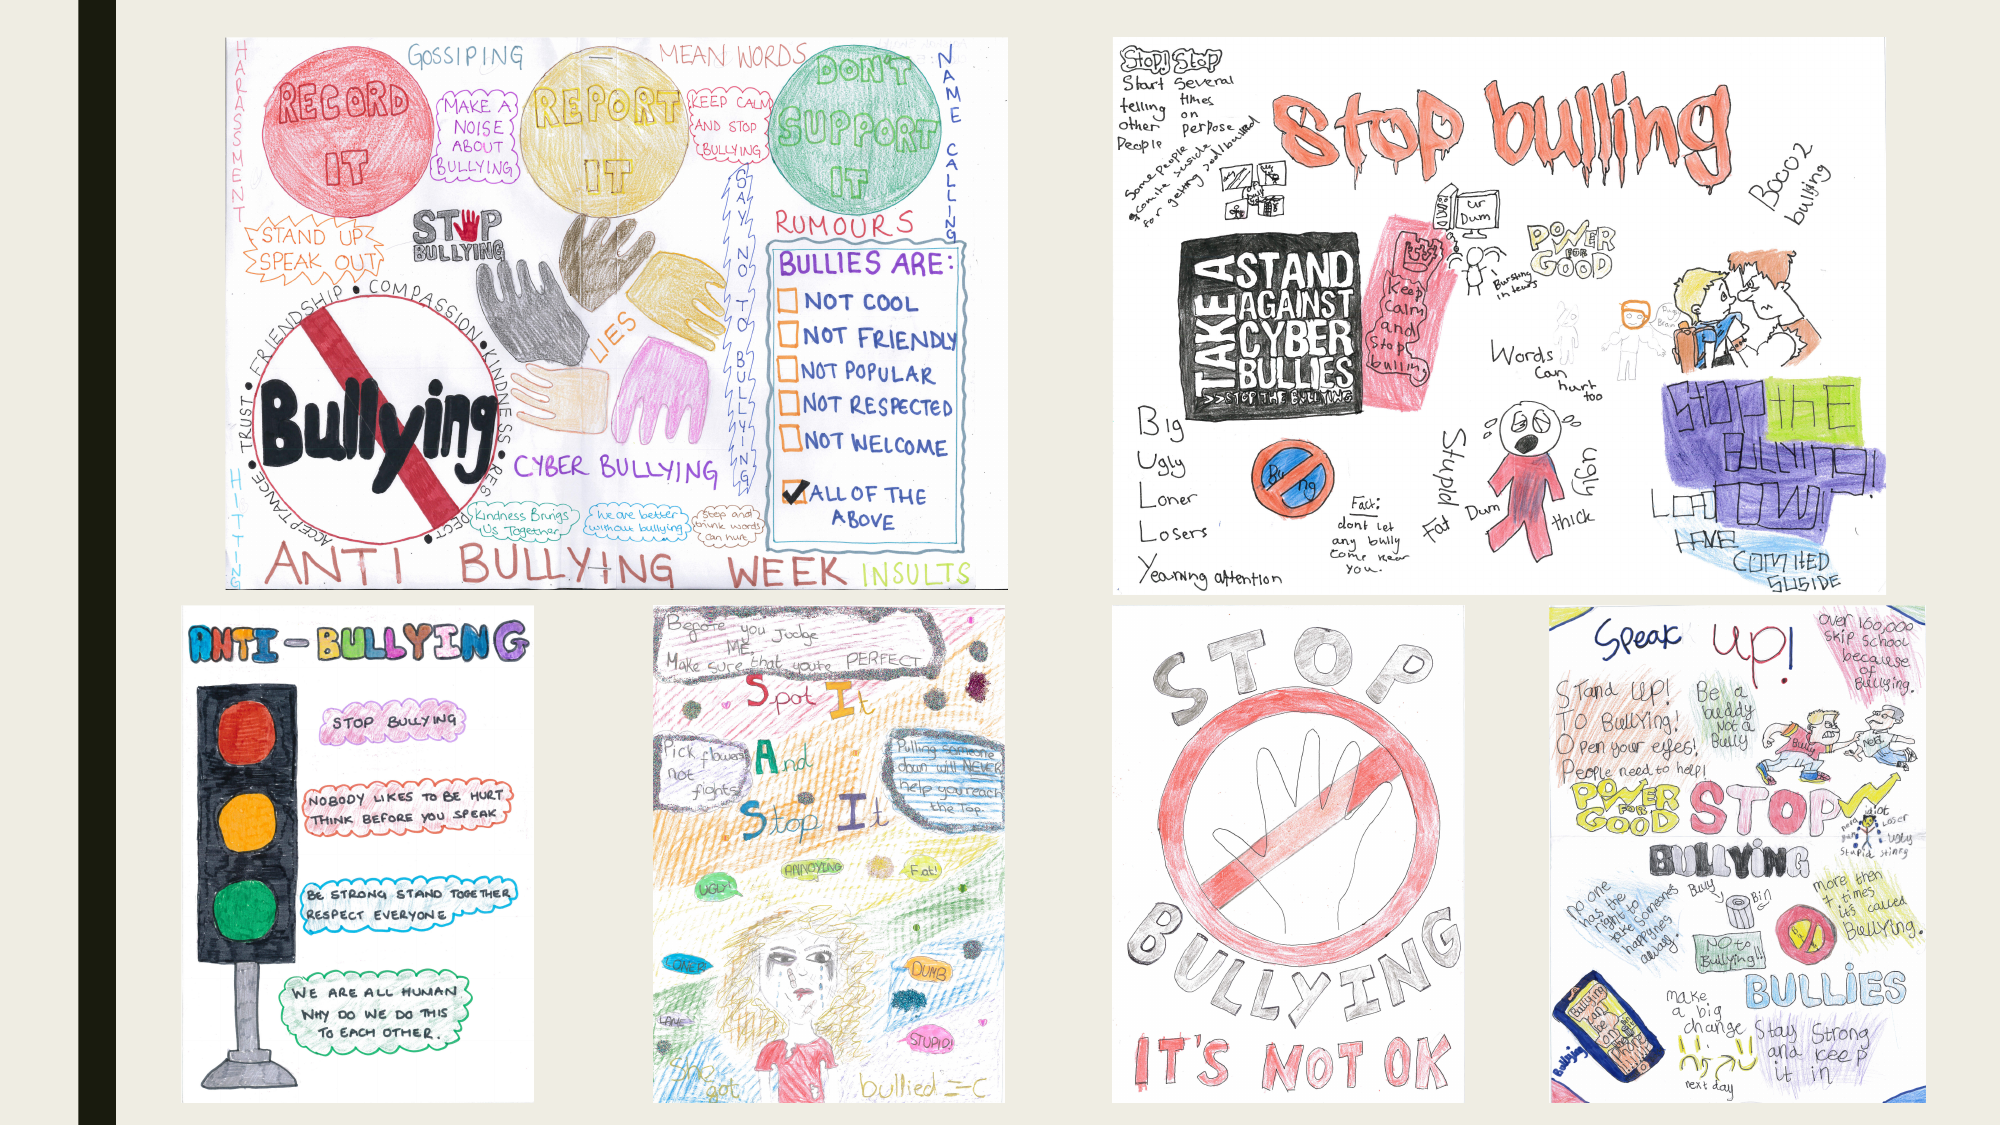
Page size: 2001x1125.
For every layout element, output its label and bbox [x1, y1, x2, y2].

picture [1112, 605, 1465, 1103]
picture [1488, 606, 1986, 1102]
picture [1112, 37, 1887, 595]
list [225, 37, 1008, 590]
picture [653, 605, 1005, 1103]
picture [181, 605, 534, 1103]
